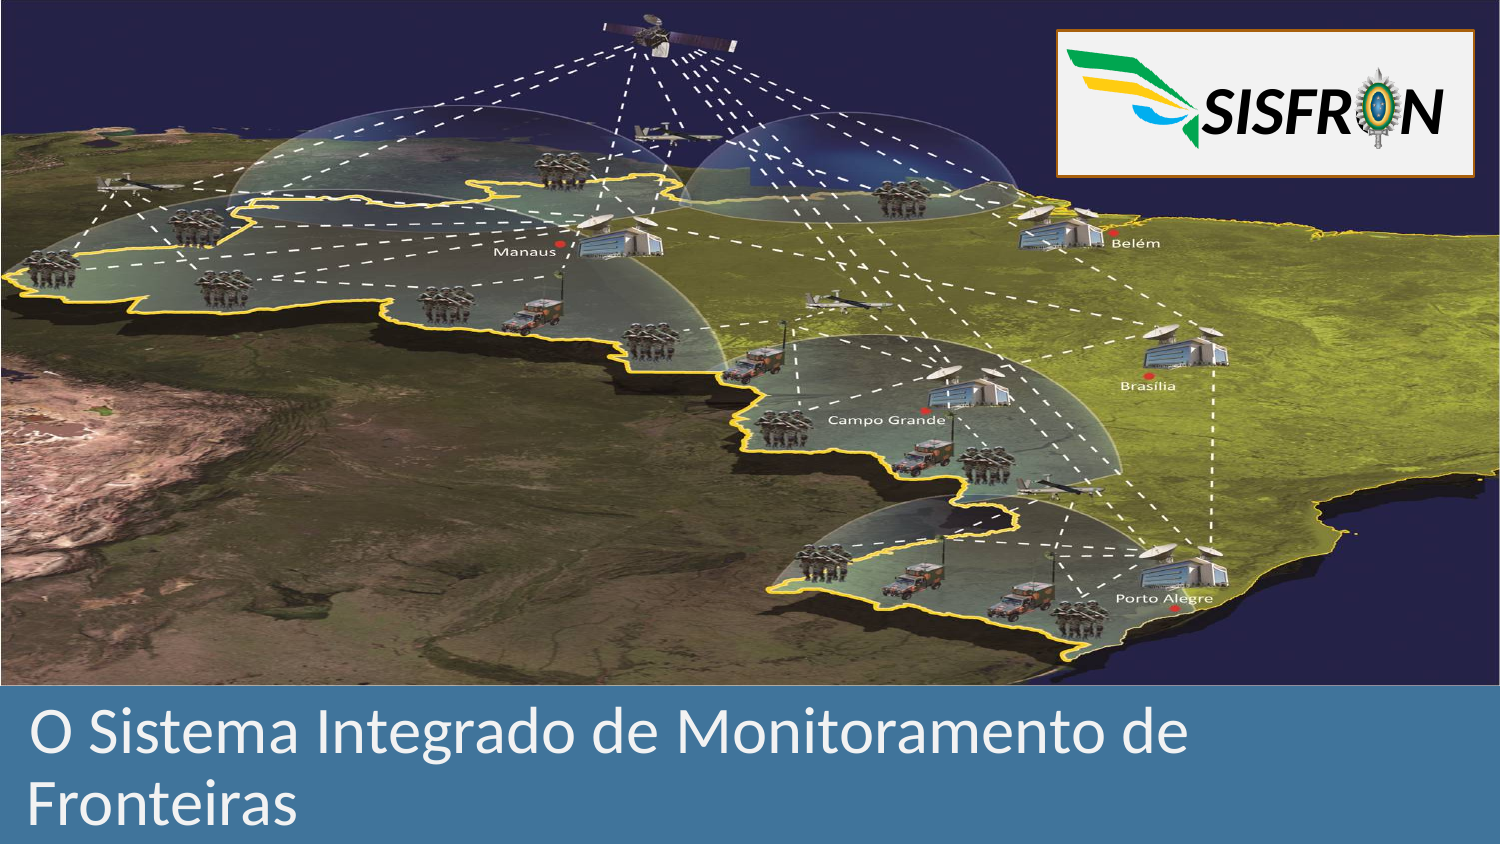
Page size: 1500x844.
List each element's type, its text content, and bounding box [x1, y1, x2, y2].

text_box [1056, 29, 1475, 178]
text_box O Sistema Integrado de Monitoramento de Fronteiras [0, 693, 1475, 758]
picture [0, 0, 1500, 687]
